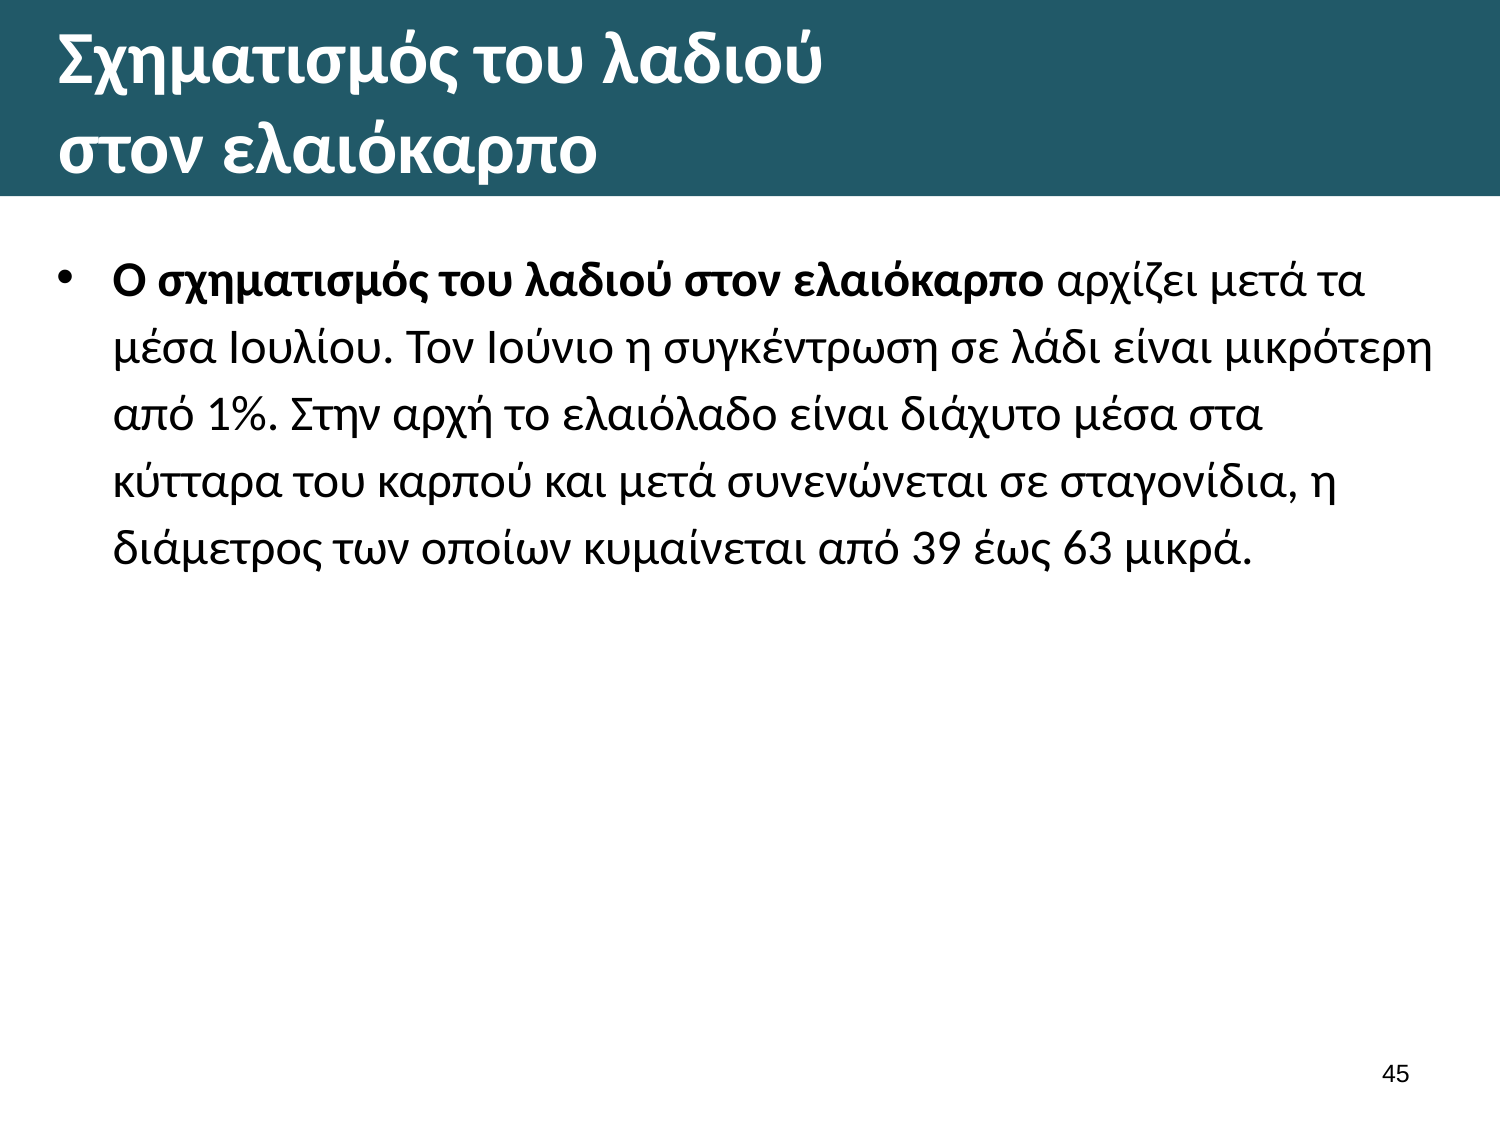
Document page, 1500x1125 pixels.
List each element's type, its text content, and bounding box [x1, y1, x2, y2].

slide_number 44 [1074, 1047, 1425, 1103]
title Σχηματισμός του λαδιού στον ελαιόκαρπο [0, 0, 1500, 197]
list Ο σχηματισμός του λαδιού στον ελαιόκαρπο αρχίζει μετά τα μέσα Ιουλίου. Τον Ιούνιο η συγκέντρωση σε λάδι είναι μικρότερη από 1%. Στην αρχή το ελαιόλαδο είναι διάχυτο μέσα στα κύτταρα του καρπού και μετά συνενώνεται σε σταγονίδια, η διάμετρος των οποίων κυμαίνεται από 39 έως 63 μικρά. [41, 231, 1459, 1047]
